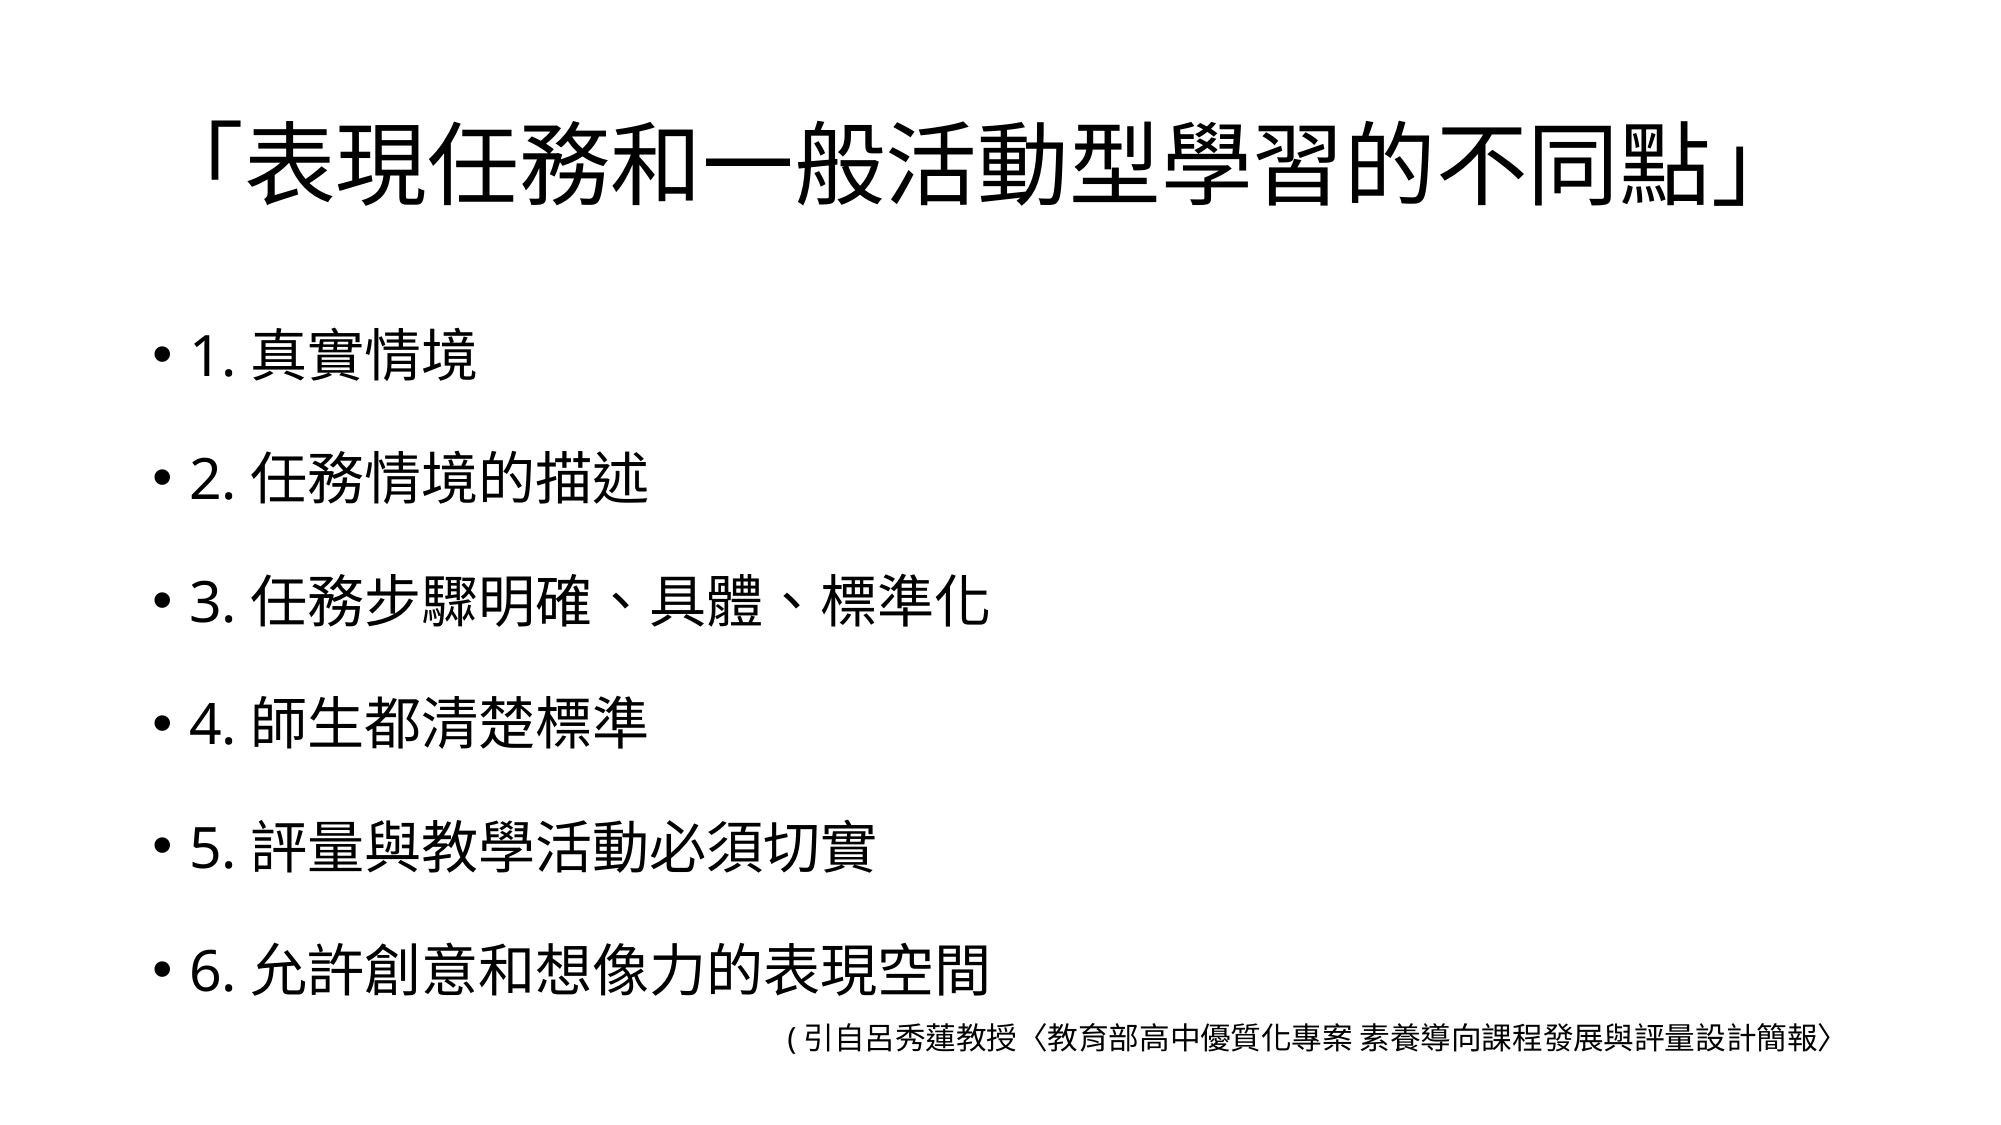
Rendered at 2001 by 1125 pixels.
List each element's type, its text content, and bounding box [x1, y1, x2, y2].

list 1.真實情境 2.任務情境的描述 3.任務步驟明確、具體、標準化 4.師生都清楚標準 5.評量與教學活動必須切實 6.允許創意和想像力的表現空間 (引自呂秀蓮教授〈教育部高中優質化專案 素養導向課程發展與評量設計簡報〉 [137, 277, 1863, 1066]
title 「表現任務和一般活動型學習的不同點」 [137, 59, 1863, 277]
